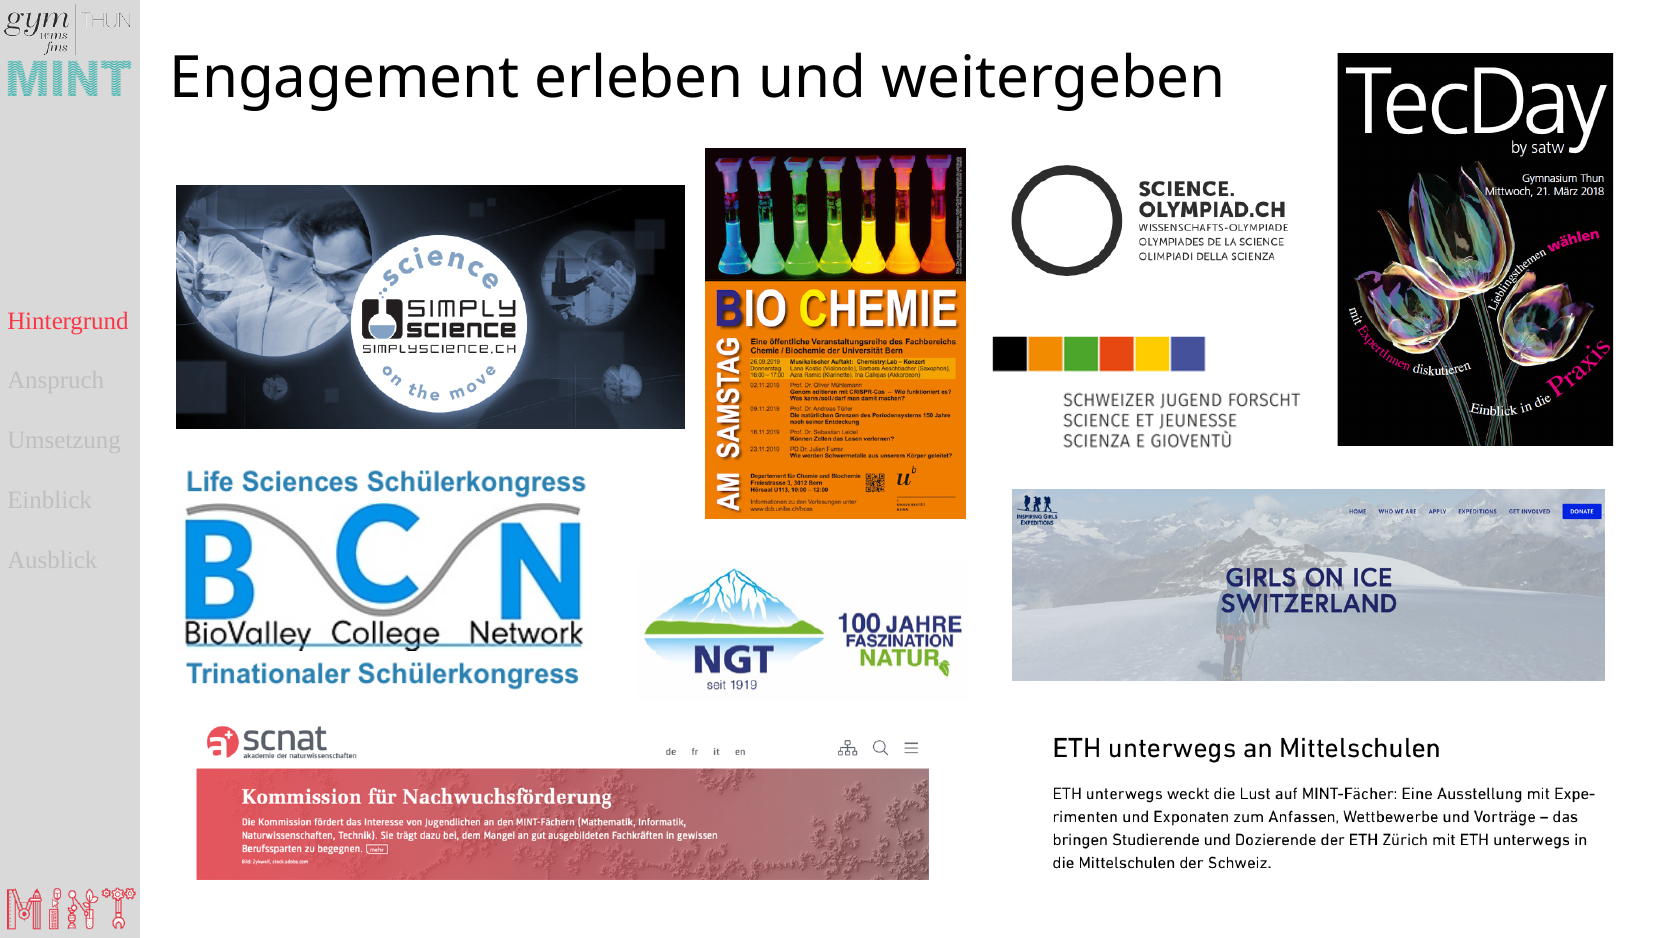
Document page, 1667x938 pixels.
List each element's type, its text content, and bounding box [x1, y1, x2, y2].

picture [176, 185, 685, 429]
picture [1337, 53, 1614, 446]
picture [984, 329, 1310, 462]
picture [705, 148, 966, 519]
picture [190, 720, 935, 884]
picture [1000, 157, 1303, 286]
picture [1012, 489, 1605, 681]
picture [1041, 724, 1605, 884]
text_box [176, 462, 601, 694]
text_box Hintergrund Anspruch Umsetzung Einblick Ausblick [0, 296, 165, 581]
picture [0, 60, 138, 96]
picture [626, 556, 975, 701]
picture [4, 4, 130, 55]
picture [7, 877, 136, 935]
title Engagement erleben und weitergeben [154, 27, 1667, 130]
